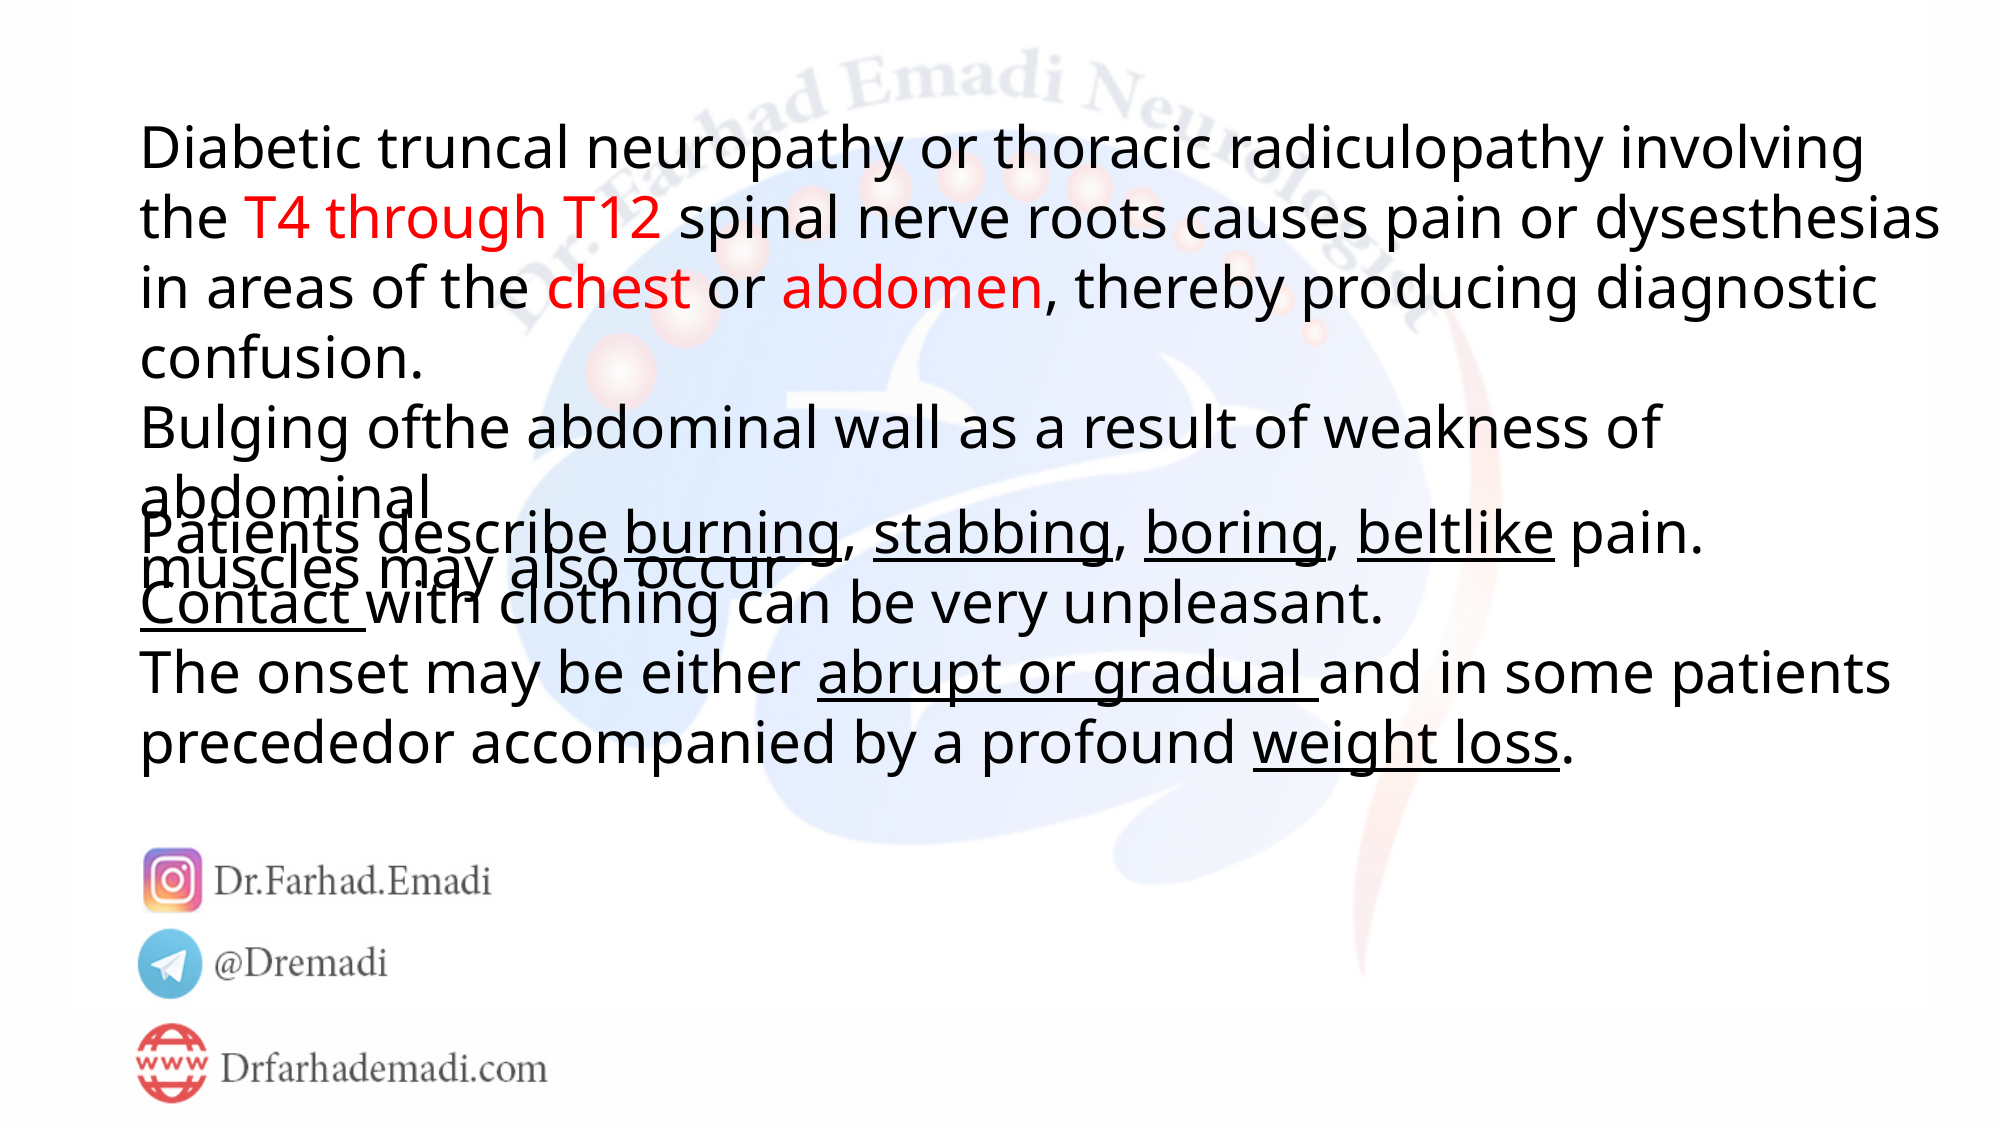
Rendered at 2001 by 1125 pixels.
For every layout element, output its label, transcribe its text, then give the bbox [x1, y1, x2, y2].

text_box Diabetic truncal neuropathy or thoracic radiculopathy involving the T4 through T12 spinal nerve roots causes pain or dysesthesias in areas of the chest or abdomen, thereby producing diagnostic confusion. Bulging ofthe abdominal wall as a result of weakness of abdominal muscles may also occur [124, 102, 1976, 608]
text_box Patients describe burning, stabbing, boring, beltlike pain. Contact with clothing can be very unpleasant. The onset may be either abrupt or gradual and in some patients precededor accompanied by a profound weight loss. [125, 487, 1947, 783]
